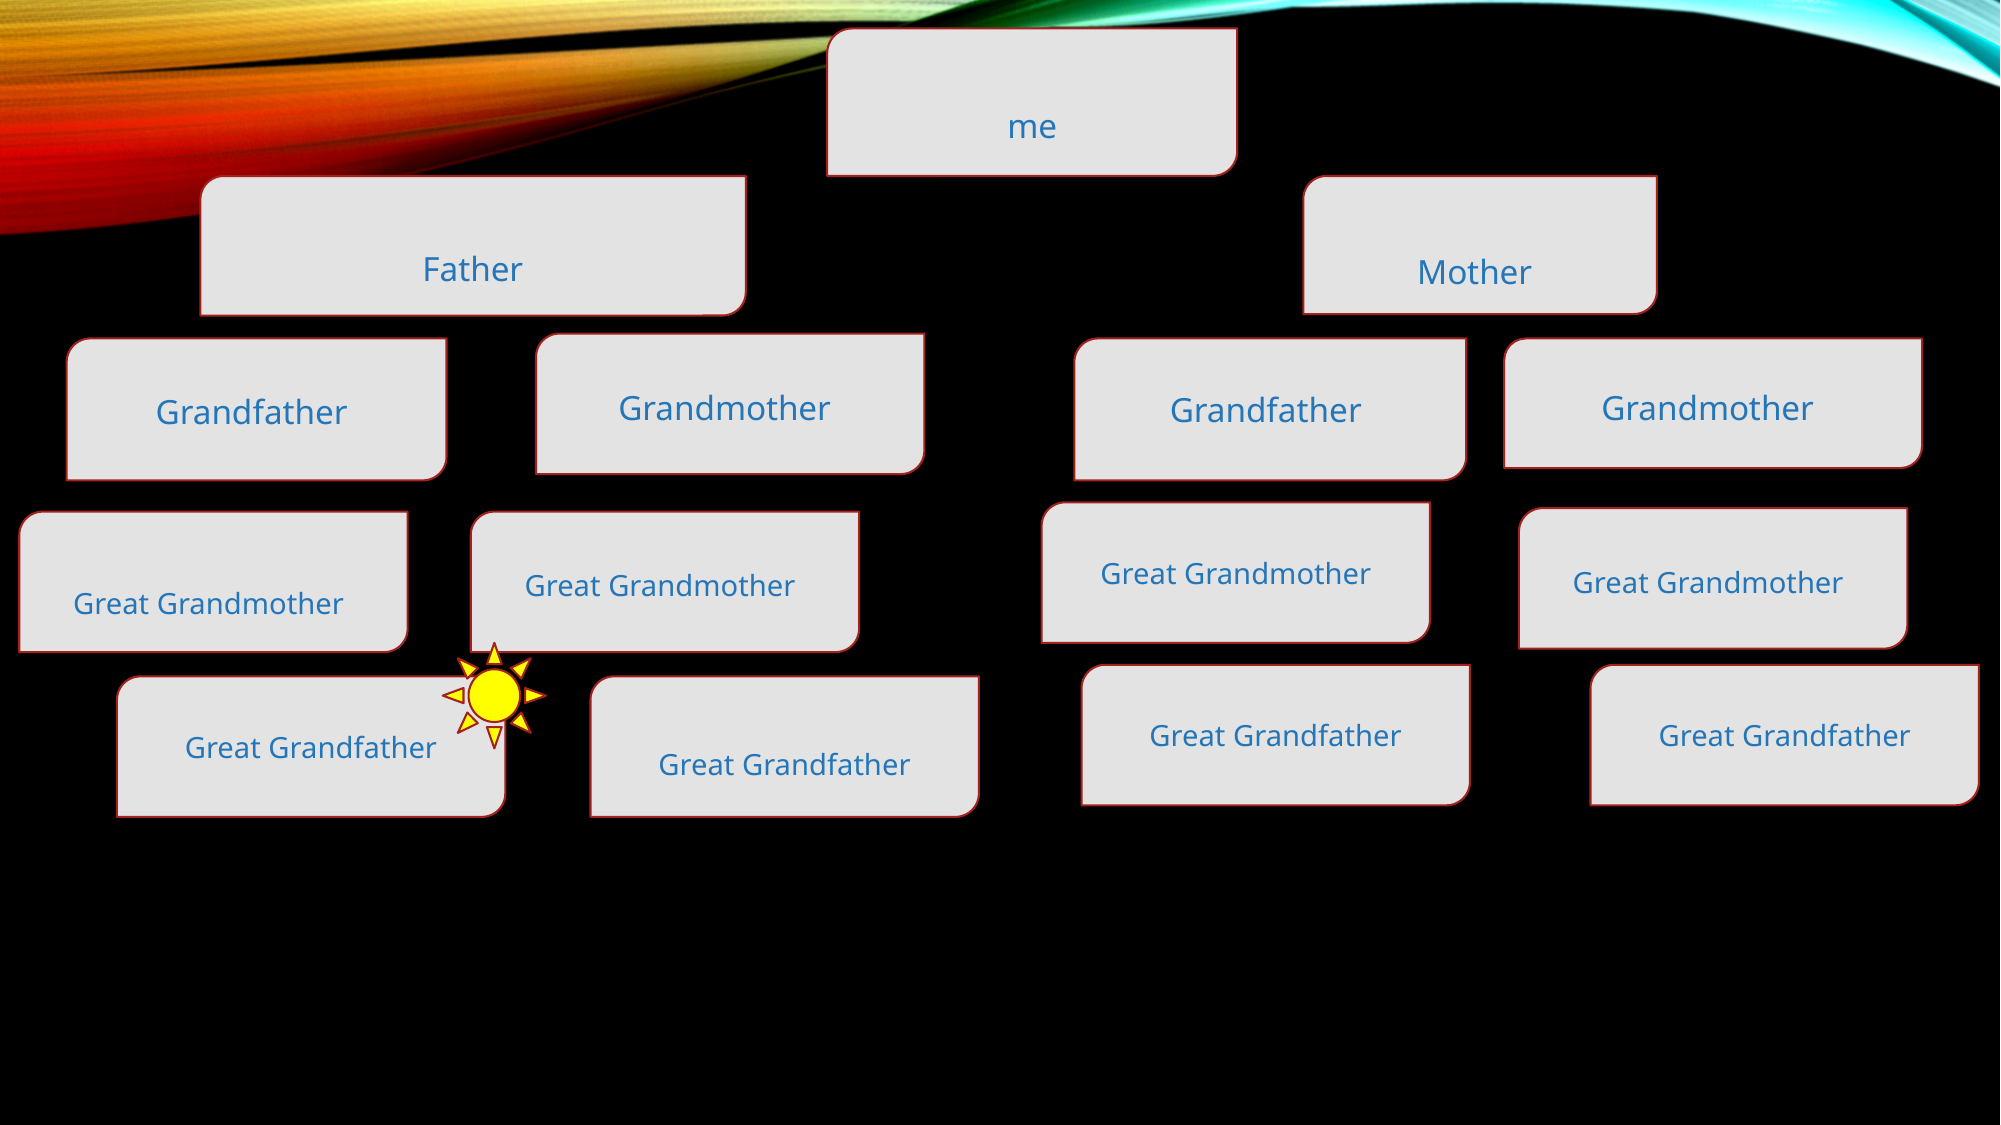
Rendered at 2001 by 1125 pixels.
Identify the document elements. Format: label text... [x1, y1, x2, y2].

text_box [467, 668, 522, 724]
text_box Great Grandfather [1080, 663, 1471, 807]
text_box Grandfather [65, 337, 448, 482]
text_box Great Grandmother [469, 510, 861, 654]
text_box [509, 657, 532, 680]
text_box Mother [1302, 174, 1658, 316]
text_box Grandmother [1503, 337, 1924, 470]
text_box Father [199, 174, 747, 317]
text_box Grandfather [1073, 337, 1468, 482]
text_box Great Grandmother [1517, 507, 1909, 650]
text_box [524, 687, 547, 705]
text_box [456, 711, 479, 734]
text_box Great Grandfather [589, 675, 980, 818]
text_box [441, 687, 465, 705]
text_box Great Grandfather [115, 675, 507, 818]
text_box [456, 657, 479, 680]
text_box Great Grandfather [1589, 663, 1980, 807]
text_box [509, 711, 532, 734]
picture [0, 0, 2000, 237]
text_box [485, 726, 503, 750]
text_box me [826, 27, 1239, 178]
text_box Great Grandmother [1040, 501, 1432, 644]
text_box Grandmother [534, 332, 926, 476]
text_box Great Grandmother [18, 510, 409, 654]
text_box [485, 641, 503, 666]
